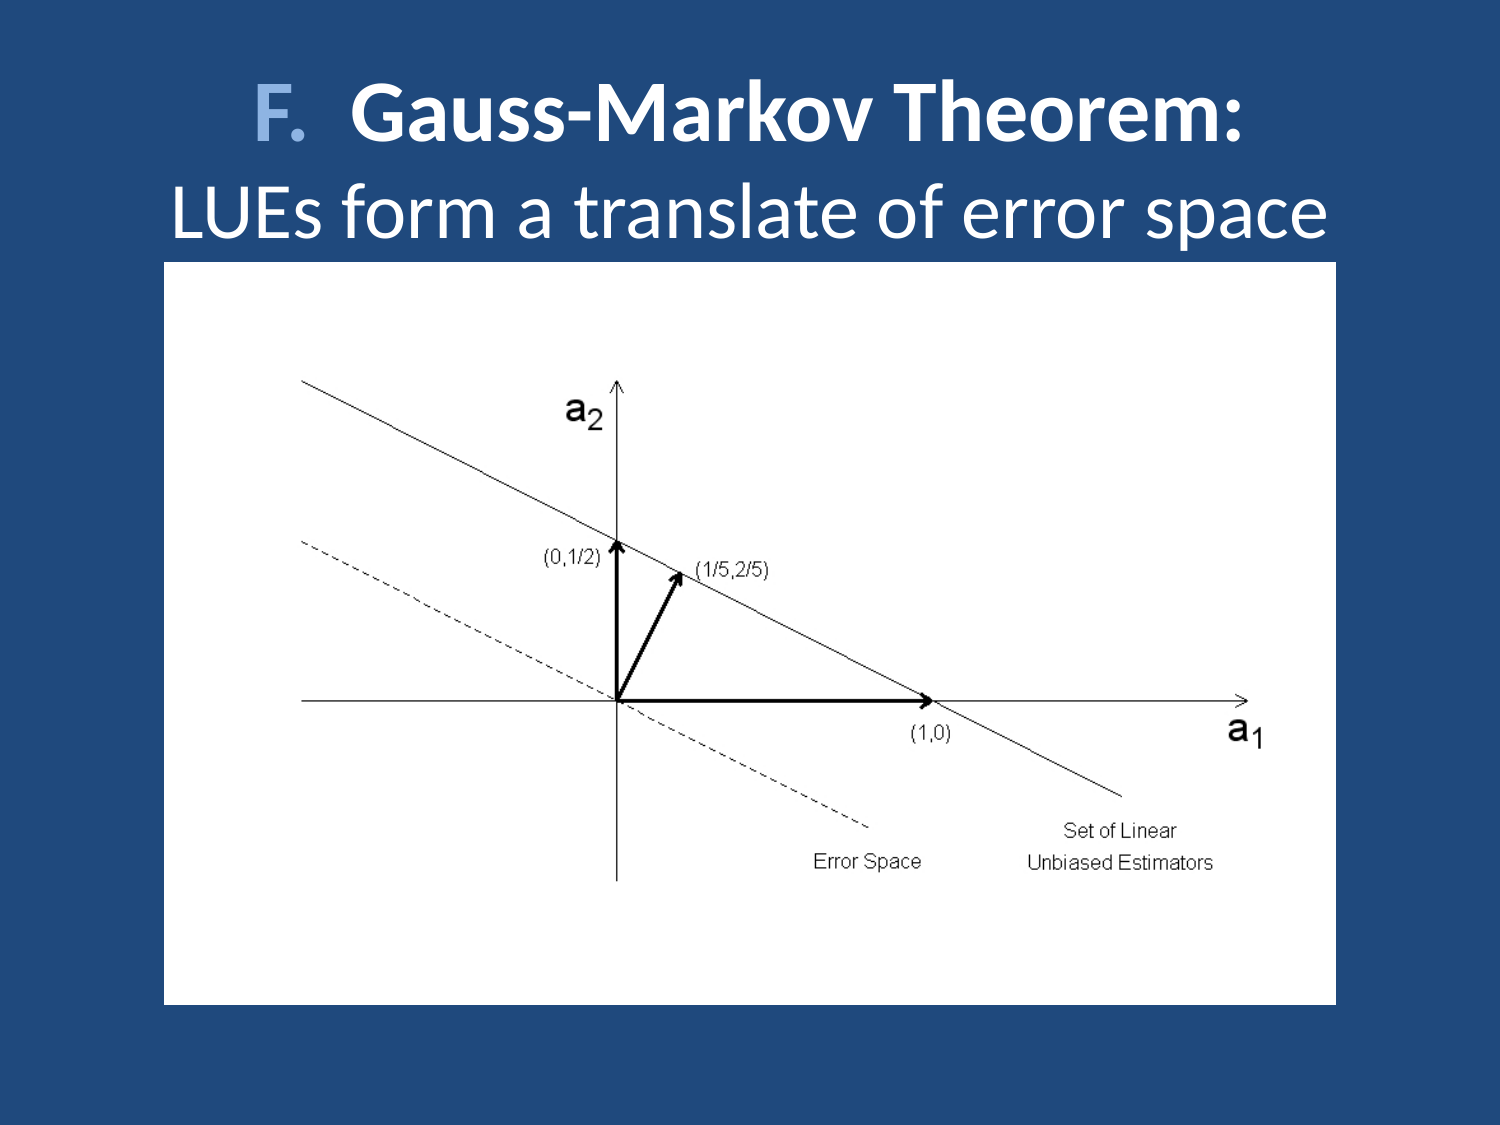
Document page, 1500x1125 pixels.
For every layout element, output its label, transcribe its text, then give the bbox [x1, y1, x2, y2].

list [163, 262, 1336, 1006]
title F. Gauss-Markov Theorem: LUEs form a translate of error space [75, 45, 1425, 263]
